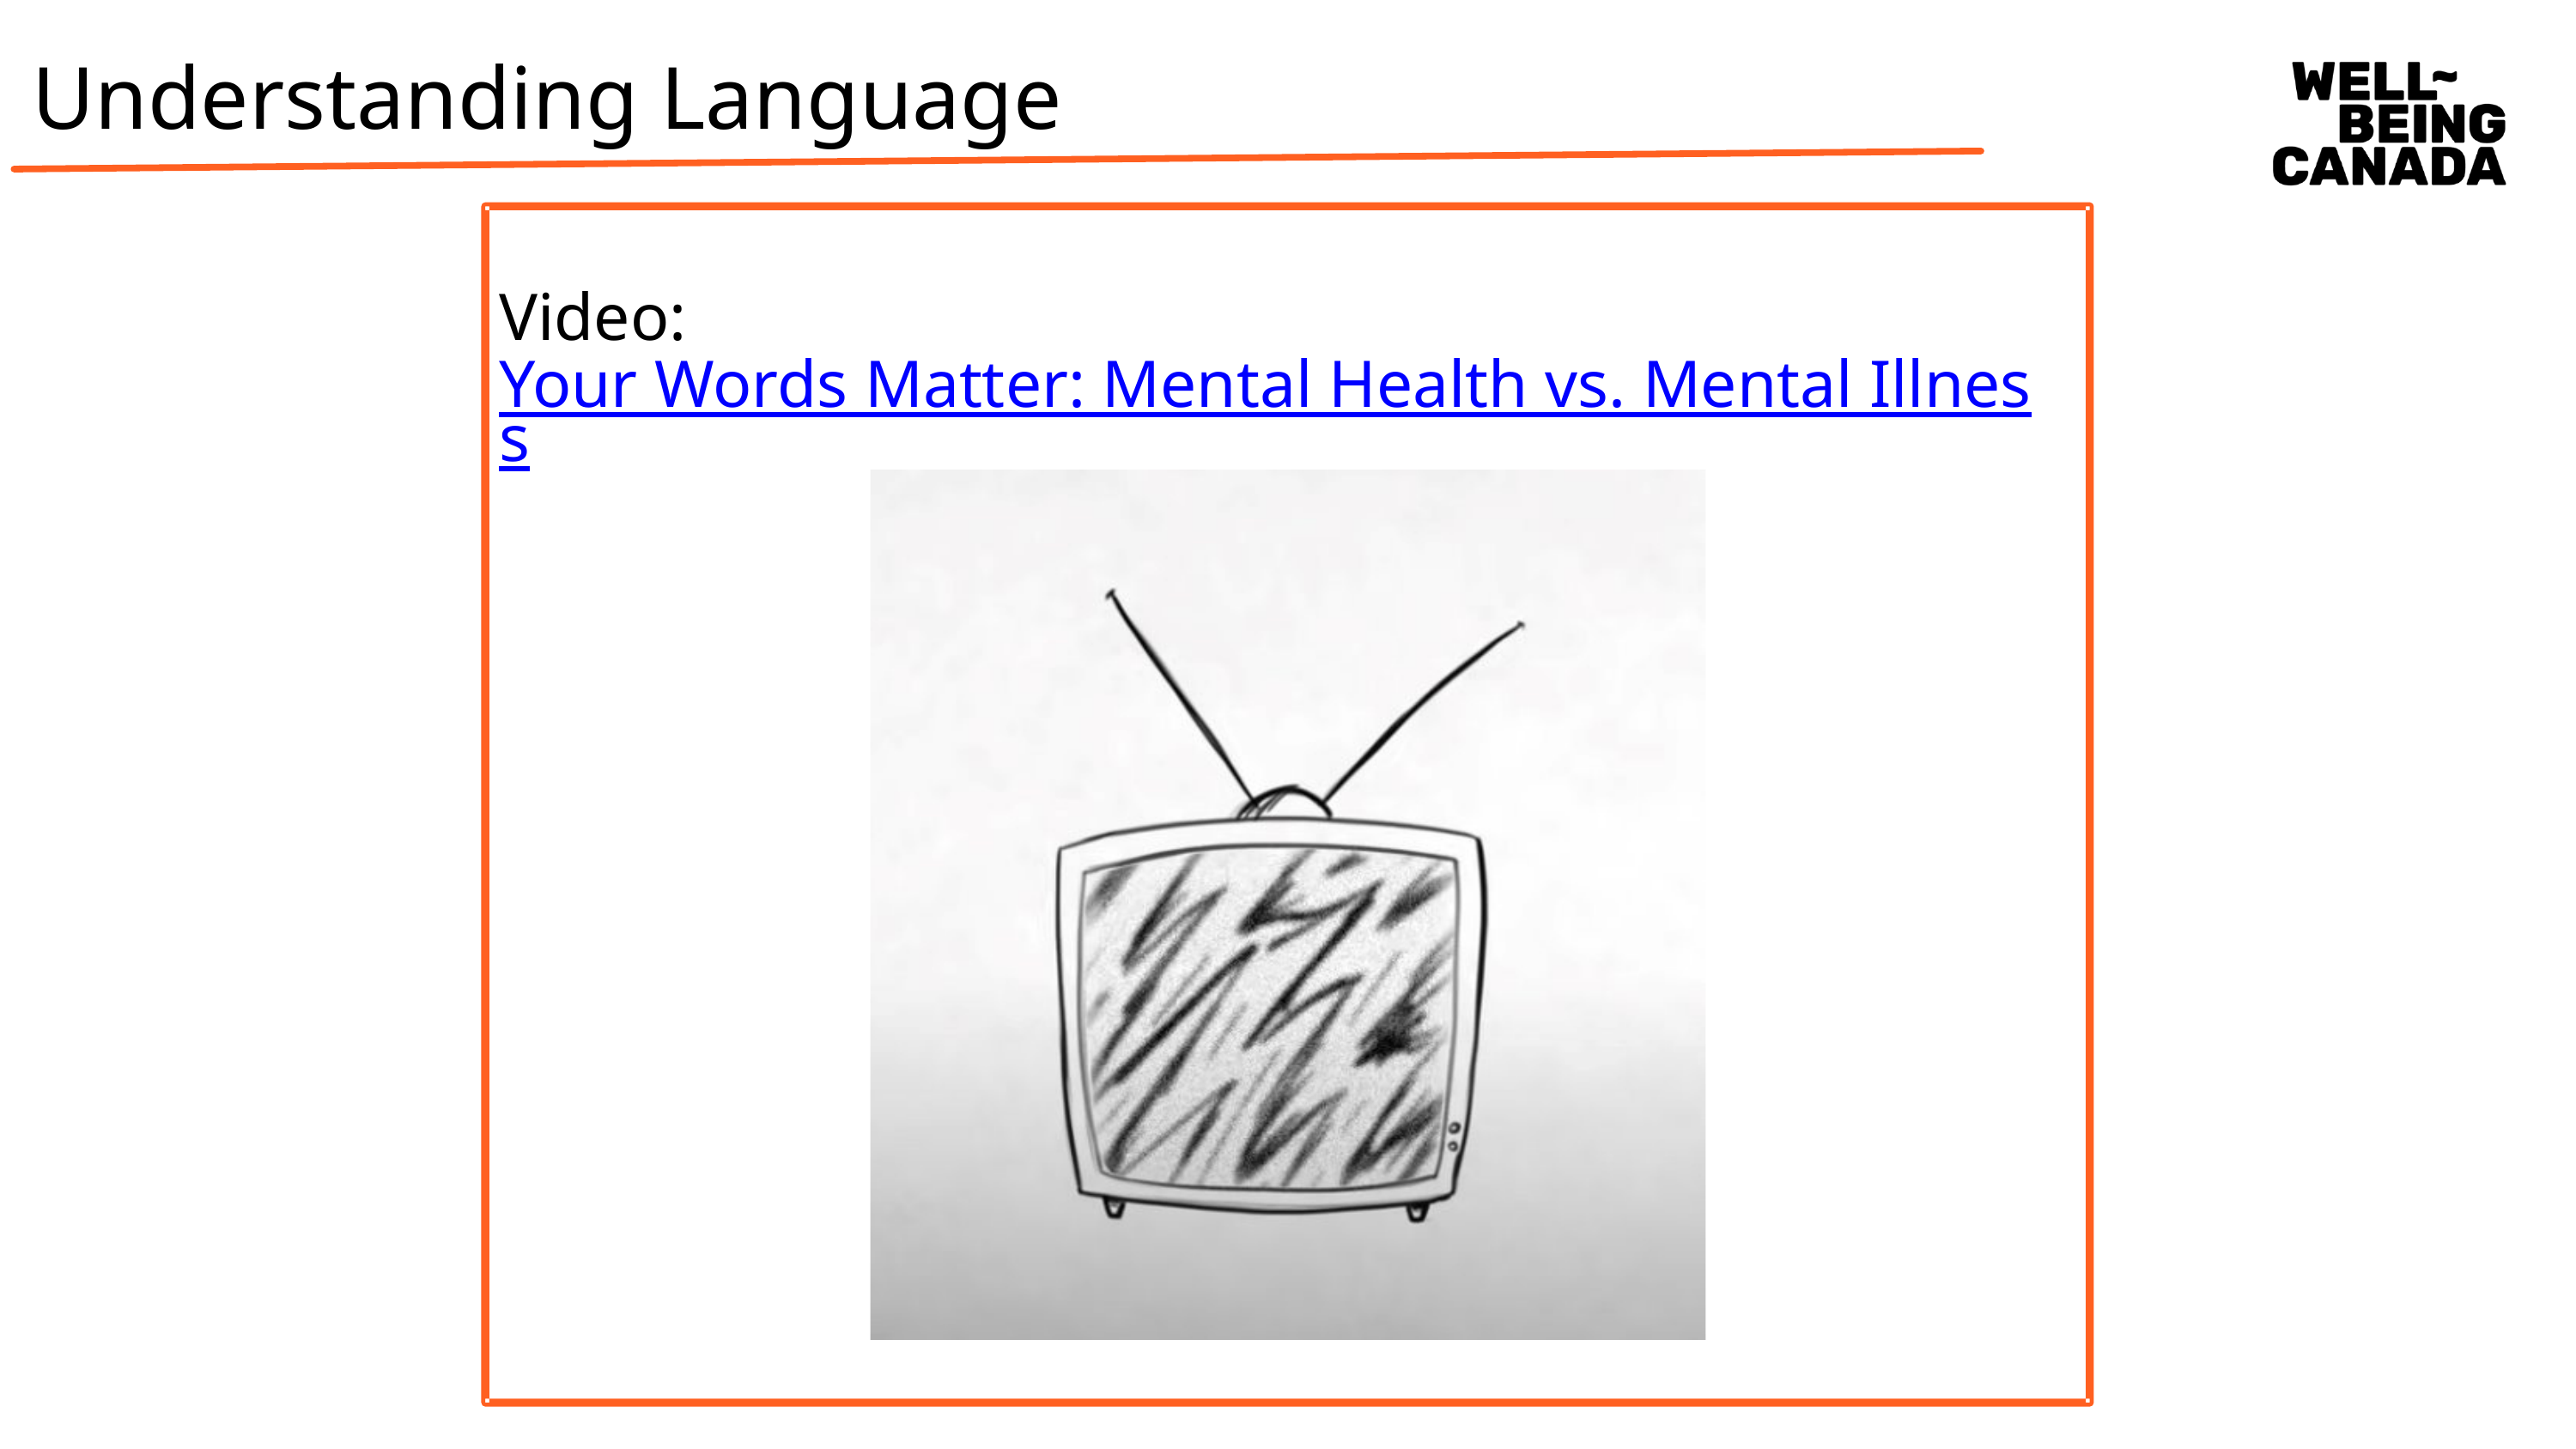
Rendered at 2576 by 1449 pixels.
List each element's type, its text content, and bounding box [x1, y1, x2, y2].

picture [2264, 0, 2518, 252]
text_box Understanding Language [32, 43, 1725, 147]
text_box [481, 202, 2094, 1407]
